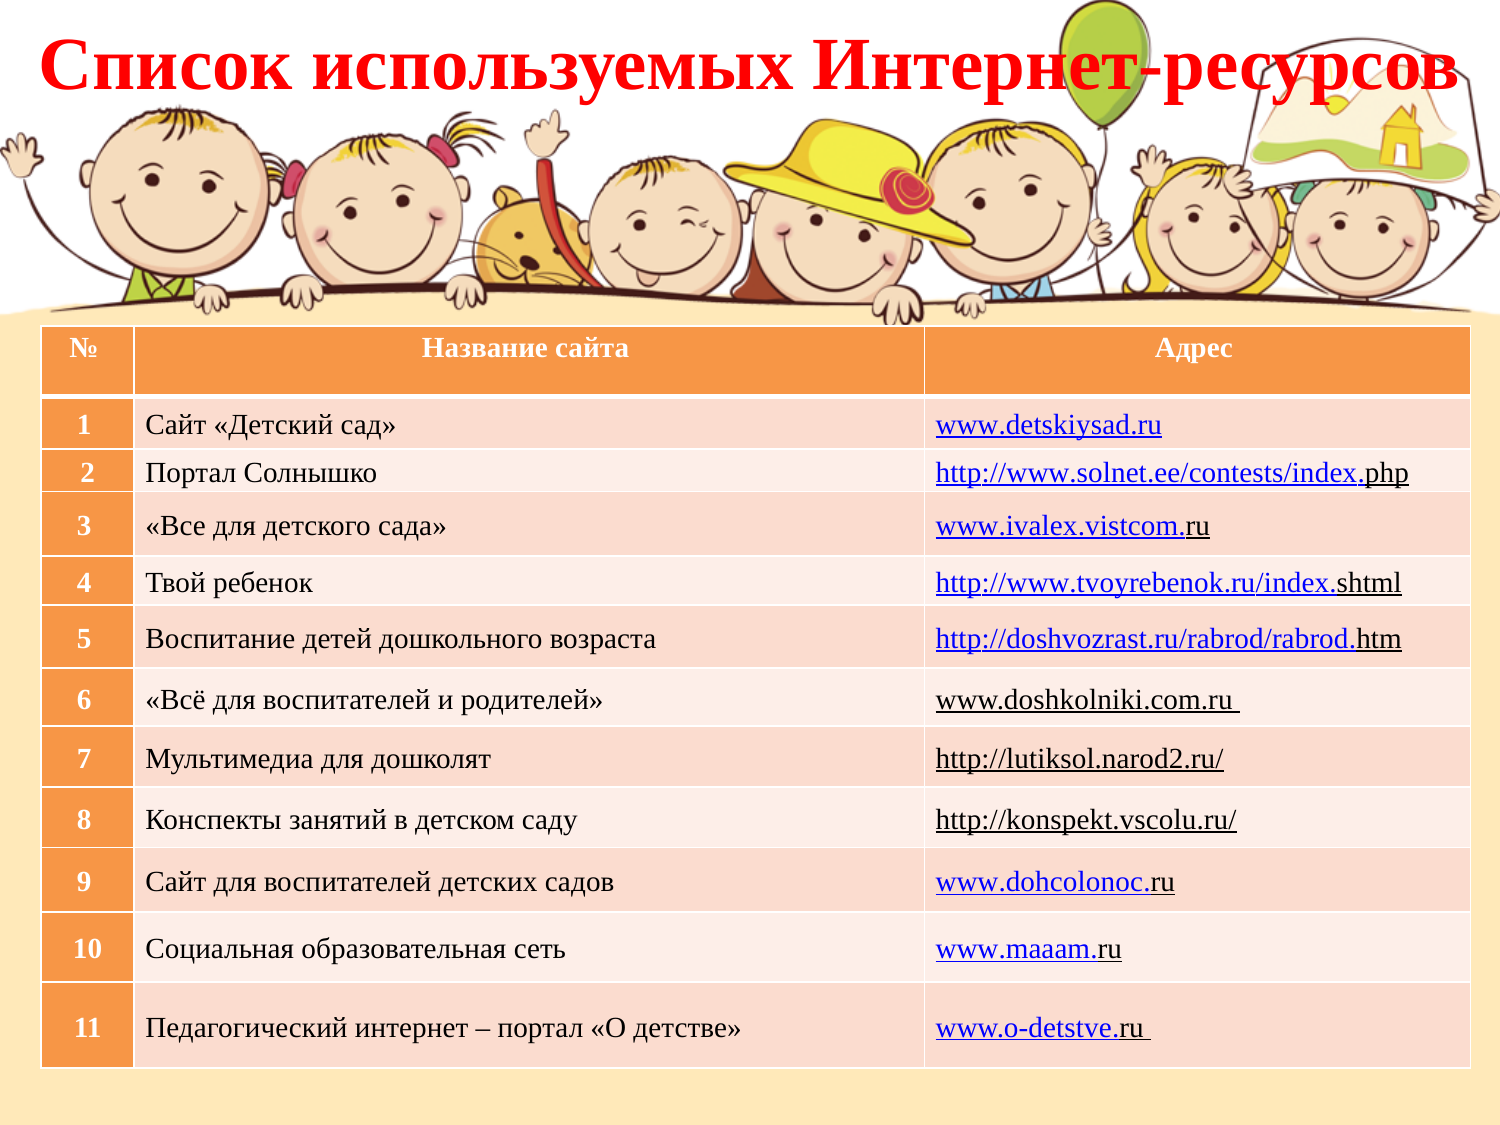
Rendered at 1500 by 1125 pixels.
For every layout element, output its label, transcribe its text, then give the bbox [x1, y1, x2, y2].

table_cell 9 [42, 848, 133, 911]
text_box [74, 112, 1425, 137]
table_header Название сайта [135, 327, 924, 394]
table_cell http://doshvozrast.ru/rabrod/rabrod.htm [925, 606, 1470, 667]
table_cell www.o-detstve.ru [925, 983, 1470, 1067]
table_cell http://lutiksol.narod2.ru/ [925, 727, 1470, 786]
picture [0, 112, 1500, 1125]
table_cell www.dohcolonoc.ru [925, 848, 1470, 911]
table_cell 11 [42, 983, 133, 1067]
table_cell Твой ребенок [135, 557, 924, 604]
table_cell 8 [42, 788, 133, 847]
table_cell www.doshkolniki.com.ru [925, 669, 1470, 725]
table_cell «Все для детского сада» [135, 492, 924, 555]
table_cell www.ivalex.vistcom.ru [925, 492, 1470, 555]
table_cell Социальная образовательная сеть [135, 913, 924, 981]
text_box Список используемых Интернет-ресурсов [0, 7, 1500, 112]
picture [0, 0, 1500, 7]
table_cell «Всё для воспитателей и родителей» [135, 669, 924, 725]
table_cell http://konspekt.vscolu.ru/ [925, 788, 1470, 847]
table_header Адрес [925, 327, 1470, 394]
table_cell Воспитание детей дошкольного возраста [135, 606, 924, 667]
table_cell www.detskiysad.ru [925, 399, 1470, 448]
table_cell 6 [42, 669, 133, 725]
table_cell 10 [42, 913, 133, 981]
table_cell 3 [42, 492, 133, 555]
table_cell 4 [42, 557, 133, 604]
table_cell Портал Солнышко [135, 450, 924, 491]
table_cell Педагогический интернет – портал «О детстве» [135, 983, 924, 1067]
table_cell 7 [42, 727, 133, 786]
table_cell 2 [42, 450, 133, 491]
table_cell Сайт для воспитателей детских садов [135, 848, 924, 911]
table_cell 1 [42, 399, 133, 448]
table_header № [42, 327, 133, 394]
table_cell Конспекты занятий в детском саду [135, 788, 924, 847]
table_cell 5 [42, 606, 133, 667]
table_cell http://www.tvoyrebenok.ru/index.shtml [925, 557, 1470, 604]
table_cell http://www.solnet.ee/contests/index.php [925, 450, 1470, 491]
table_cell Мультимедиа для дошколят [135, 727, 924, 786]
table_cell www.maaam.ru [925, 913, 1470, 981]
table_cell Сайт «Детский сад» [135, 399, 924, 448]
